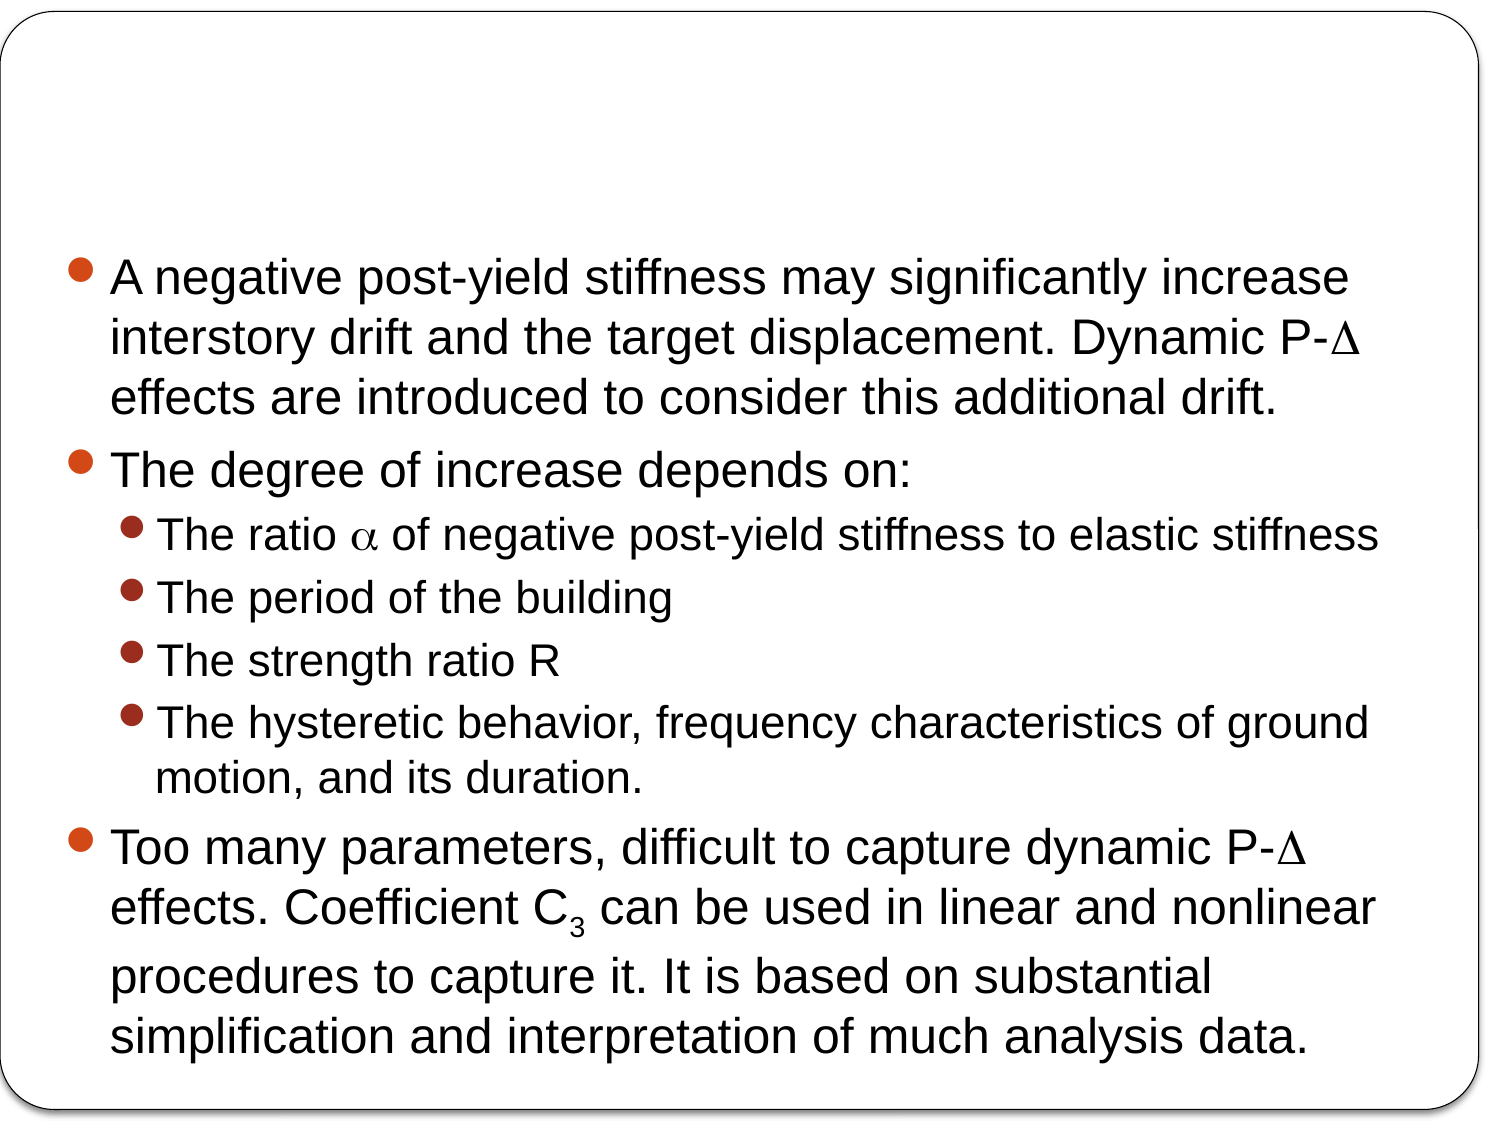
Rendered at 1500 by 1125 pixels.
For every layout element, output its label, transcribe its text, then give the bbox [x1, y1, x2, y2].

list A negative post-yield stiffness may significantly increase interstory drift and the target displacement. Dynamic P-D effects are introduced to consider this additional drift. The degree of increase depends on: The ratio a of negative post-yield stiffness to elastic stiffness The period of the building The strength ratio R The hysteretic behavior, frequency characteristics of ground motion, and its duration. Too many parameters, difficult to capture dynamic P-D effects. Coefficient C3 can be used in linear and nonlinear procedures to capture it. It is based on substantial simplification and interpretation of much analysis data. [50, 237, 1425, 1125]
